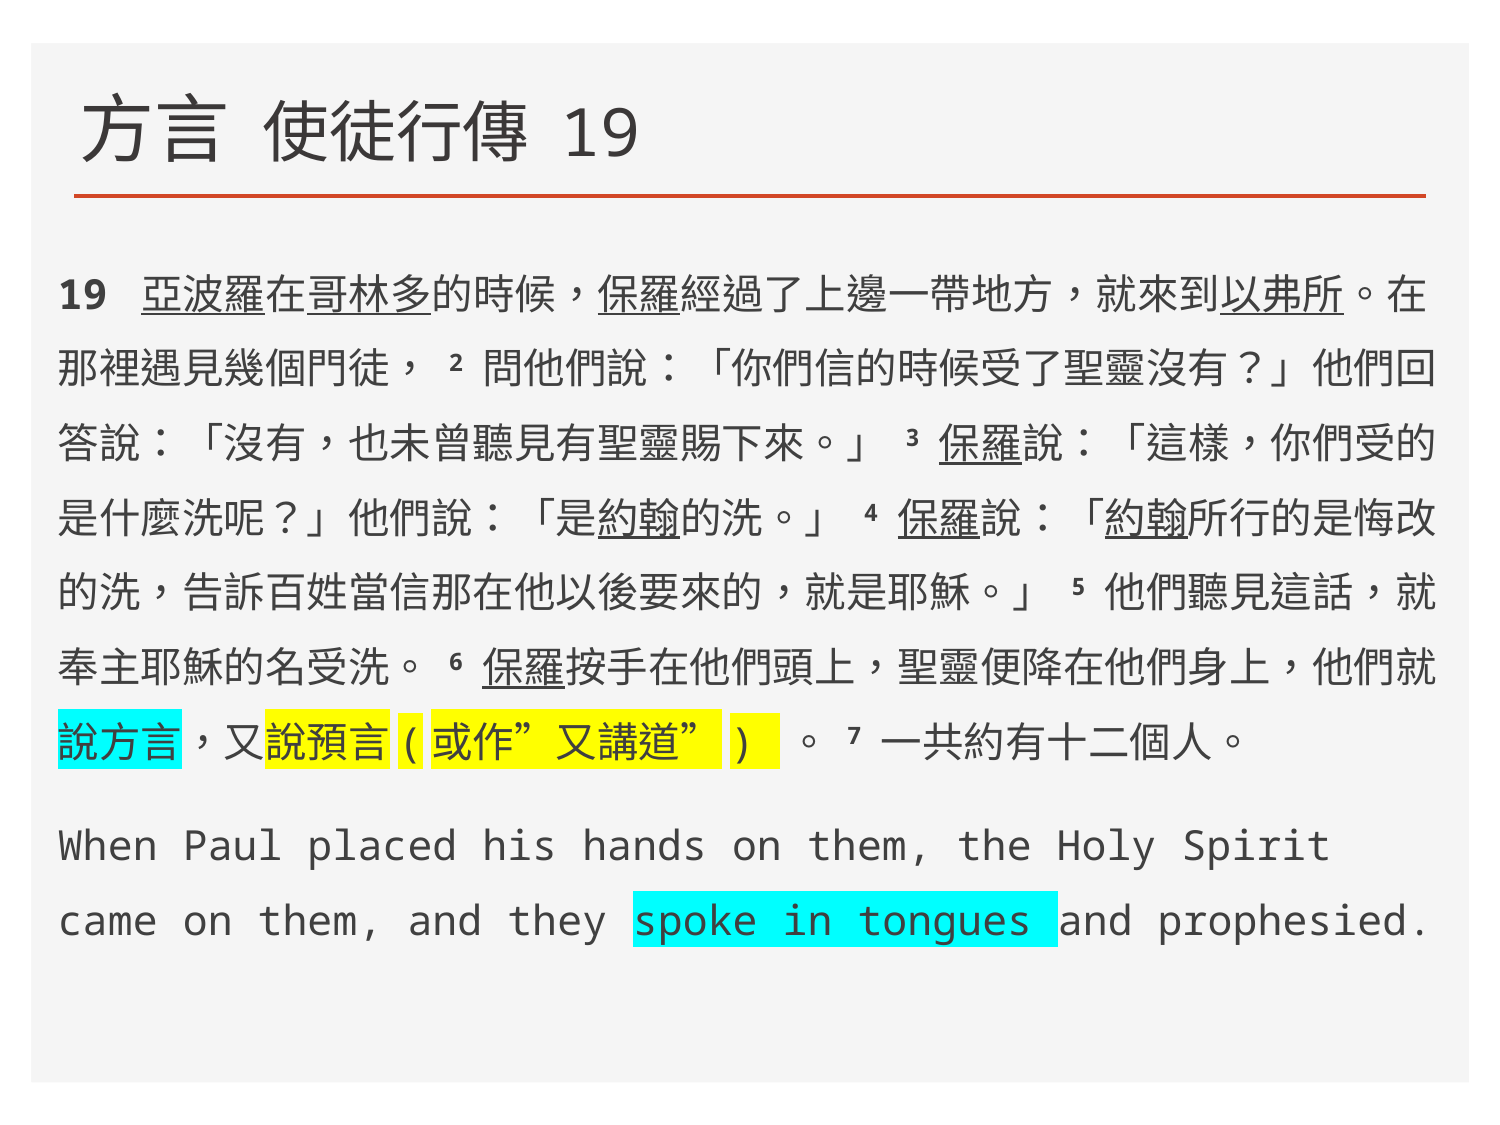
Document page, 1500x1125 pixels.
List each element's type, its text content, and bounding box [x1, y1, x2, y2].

title 方言 使徒行傳 19 [64, 73, 911, 179]
list 19 亞波羅在哥林多的時候，保羅經過了上邊一帶地方，就來到以弗所。在那裡遇見幾個門徒， 2 問他們說：「你們信的時候受了聖靈沒有？」他們回答說：「沒有，也未曾聽見有聖靈賜下來。」 3 保羅說：「這樣，你們受的是什麼洗呢？」他們說：「是約翰的洗。」 4 保羅說：「約翰所行的是悔改的洗，告訴百姓當信那在他以後要來的，就是耶穌。」 5 他們聽見這話，就奉主耶穌的名受洗。 6 保羅按手在他們頭上，聖靈便降在他們身上，他們就說方言，又說預言(或作”又講道”) 。 7 一共約有十二個人。 When Paul placed his hands on them, the Holy Spirit came on them, and they spoke in tongues and prophesied. [42, 235, 1468, 1084]
